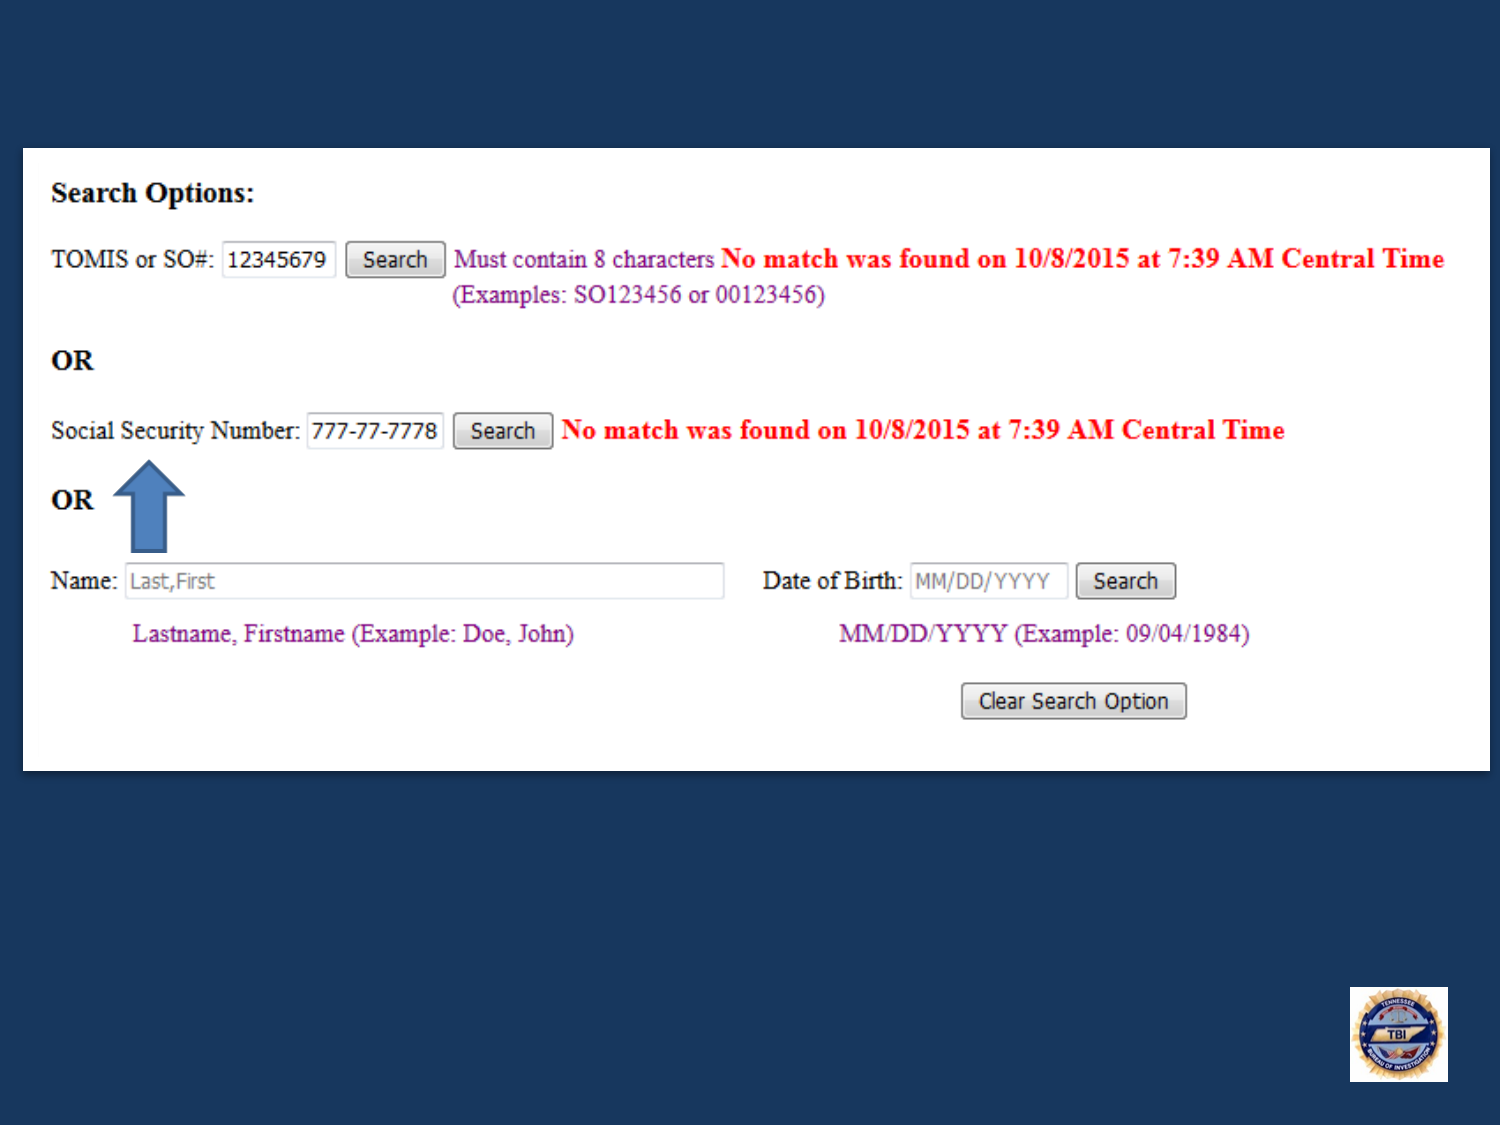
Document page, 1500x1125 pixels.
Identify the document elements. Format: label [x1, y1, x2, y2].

picture [1349, 987, 1449, 1082]
picture [37, 162, 1476, 758]
